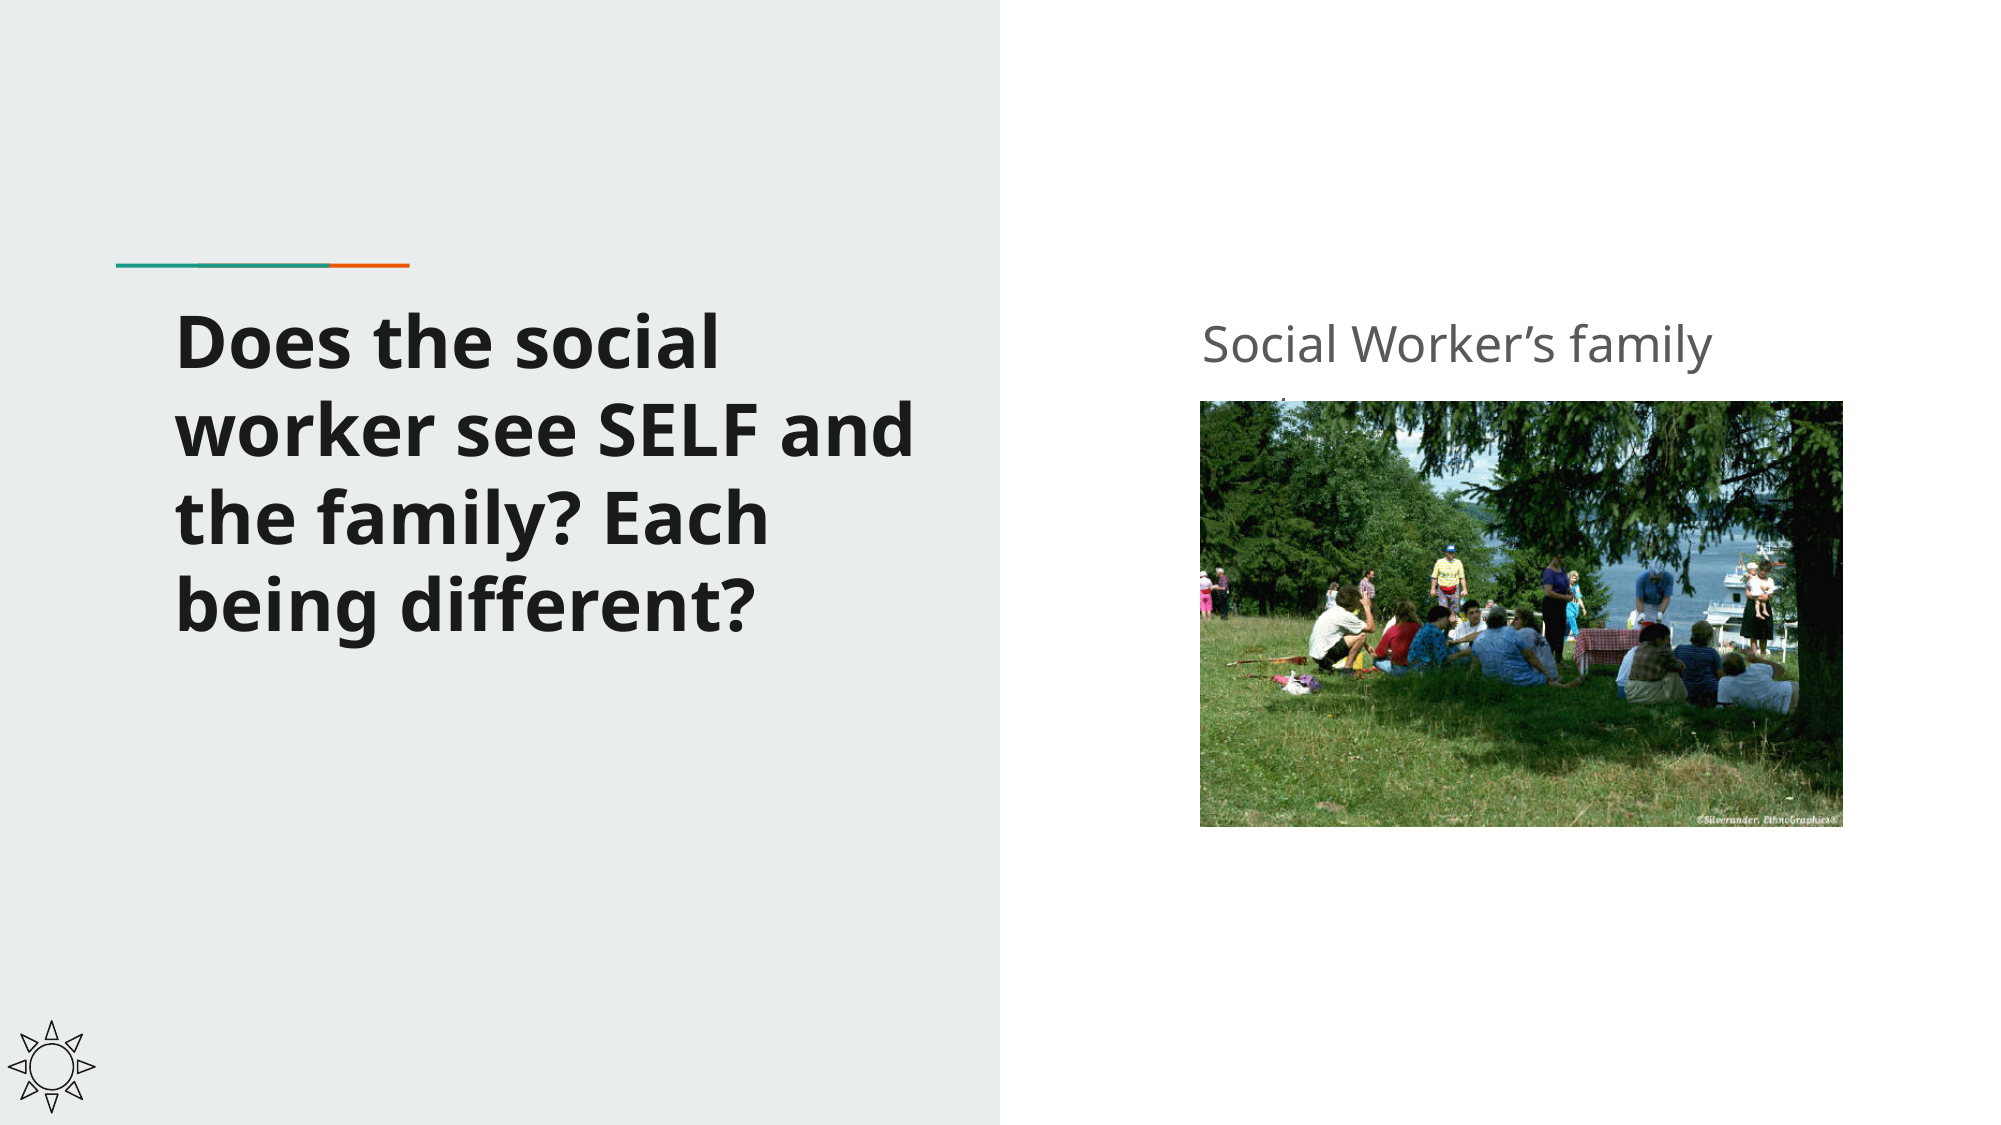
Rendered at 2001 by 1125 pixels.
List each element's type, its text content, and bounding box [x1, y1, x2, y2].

text_box [21, 1081, 38, 1100]
title Does the social worker see SELF and the family? Each being different? [159, 288, 960, 751]
text_box [8, 1060, 26, 1074]
picture [1200, 401, 1844, 827]
text_box [77, 1060, 96, 1074]
text_box [65, 1081, 83, 1100]
text_box [65, 1034, 83, 1053]
text_box [45, 1020, 58, 1040]
list Social Worker’s family system [1131, 295, 1870, 958]
text_box [30, 1043, 74, 1090]
text_box [21, 1034, 38, 1053]
text_box [45, 1094, 58, 1113]
